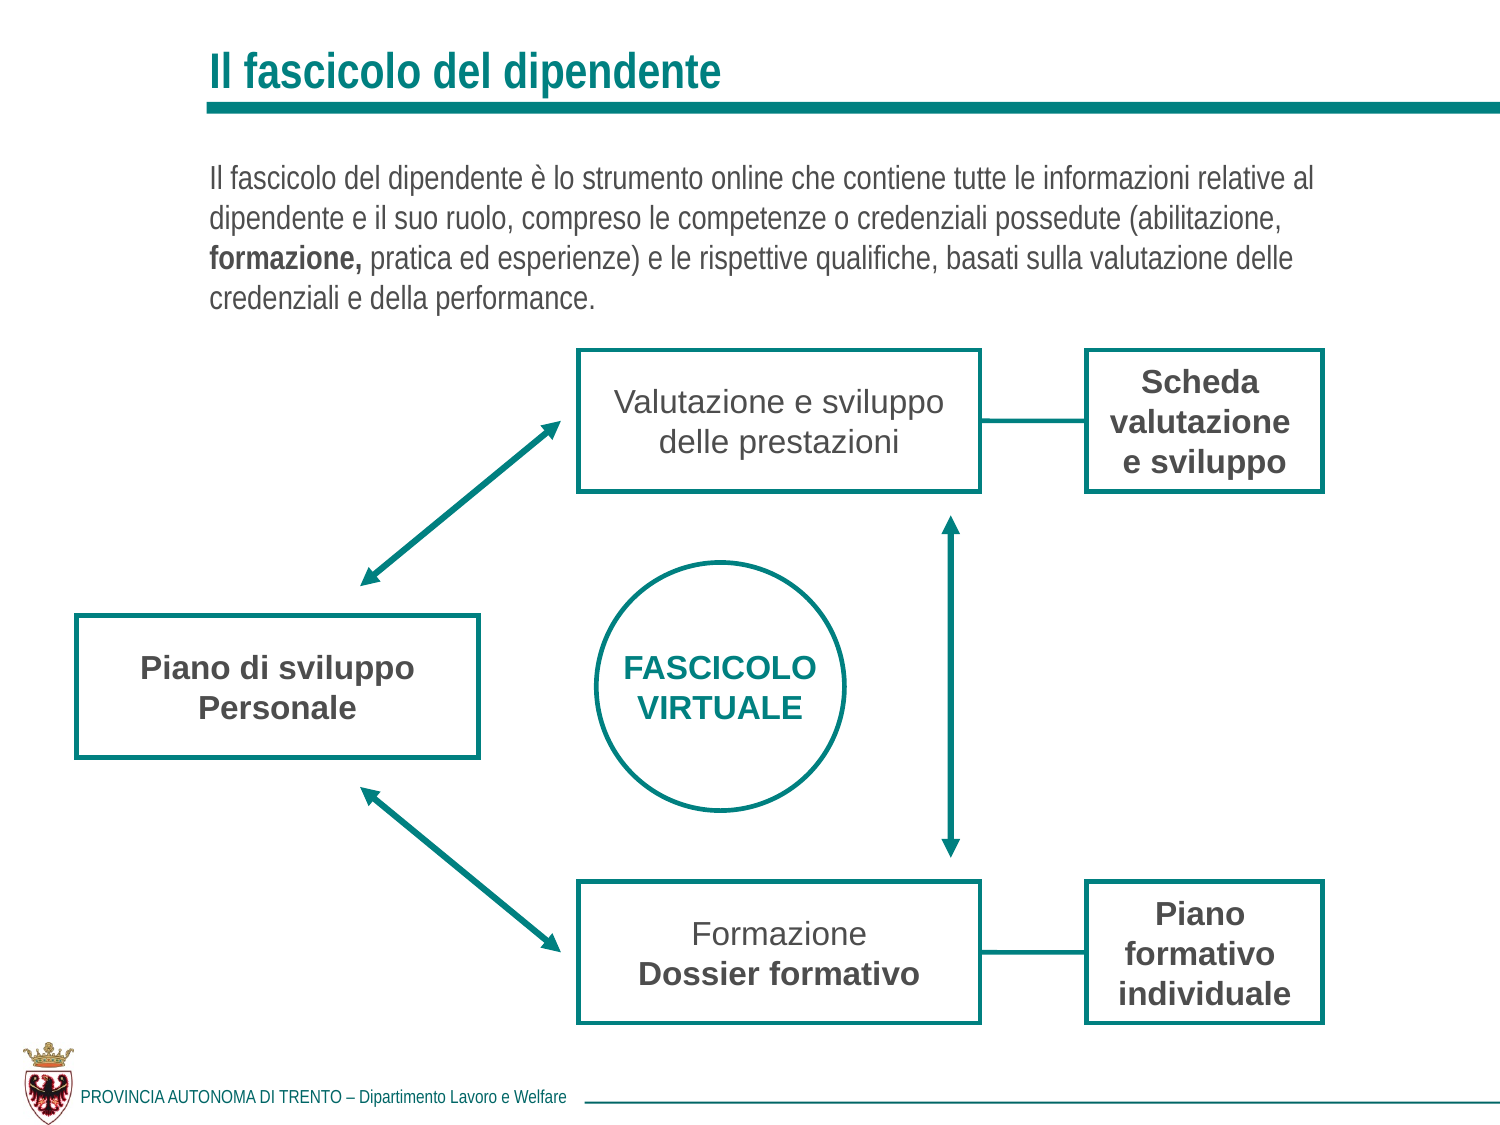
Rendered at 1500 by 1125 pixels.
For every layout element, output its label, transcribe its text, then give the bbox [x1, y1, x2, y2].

text_box [944, 515, 957, 858]
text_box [578, 881, 981, 1024]
text_box [360, 420, 561, 587]
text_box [578, 349, 981, 492]
text_box [360, 786, 561, 953]
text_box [1068, 881, 1341, 1024]
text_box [76, 615, 479, 758]
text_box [23, 1041, 1500, 1125]
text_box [1068, 349, 1341, 492]
text_box Il fascicolo del dipendente è lo strumento online che contiene tutte le informazioni relative al dipendente e il suo ruolo, compreso le competenze o credenziali possedute (abilitazione, formazione, pratica ed esperienze) e le rispettive qualifiche, basati sulla valutazione delle credenziali e della performance. [194, 148, 1400, 324]
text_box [596, 562, 845, 811]
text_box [194, 30, 1500, 114]
